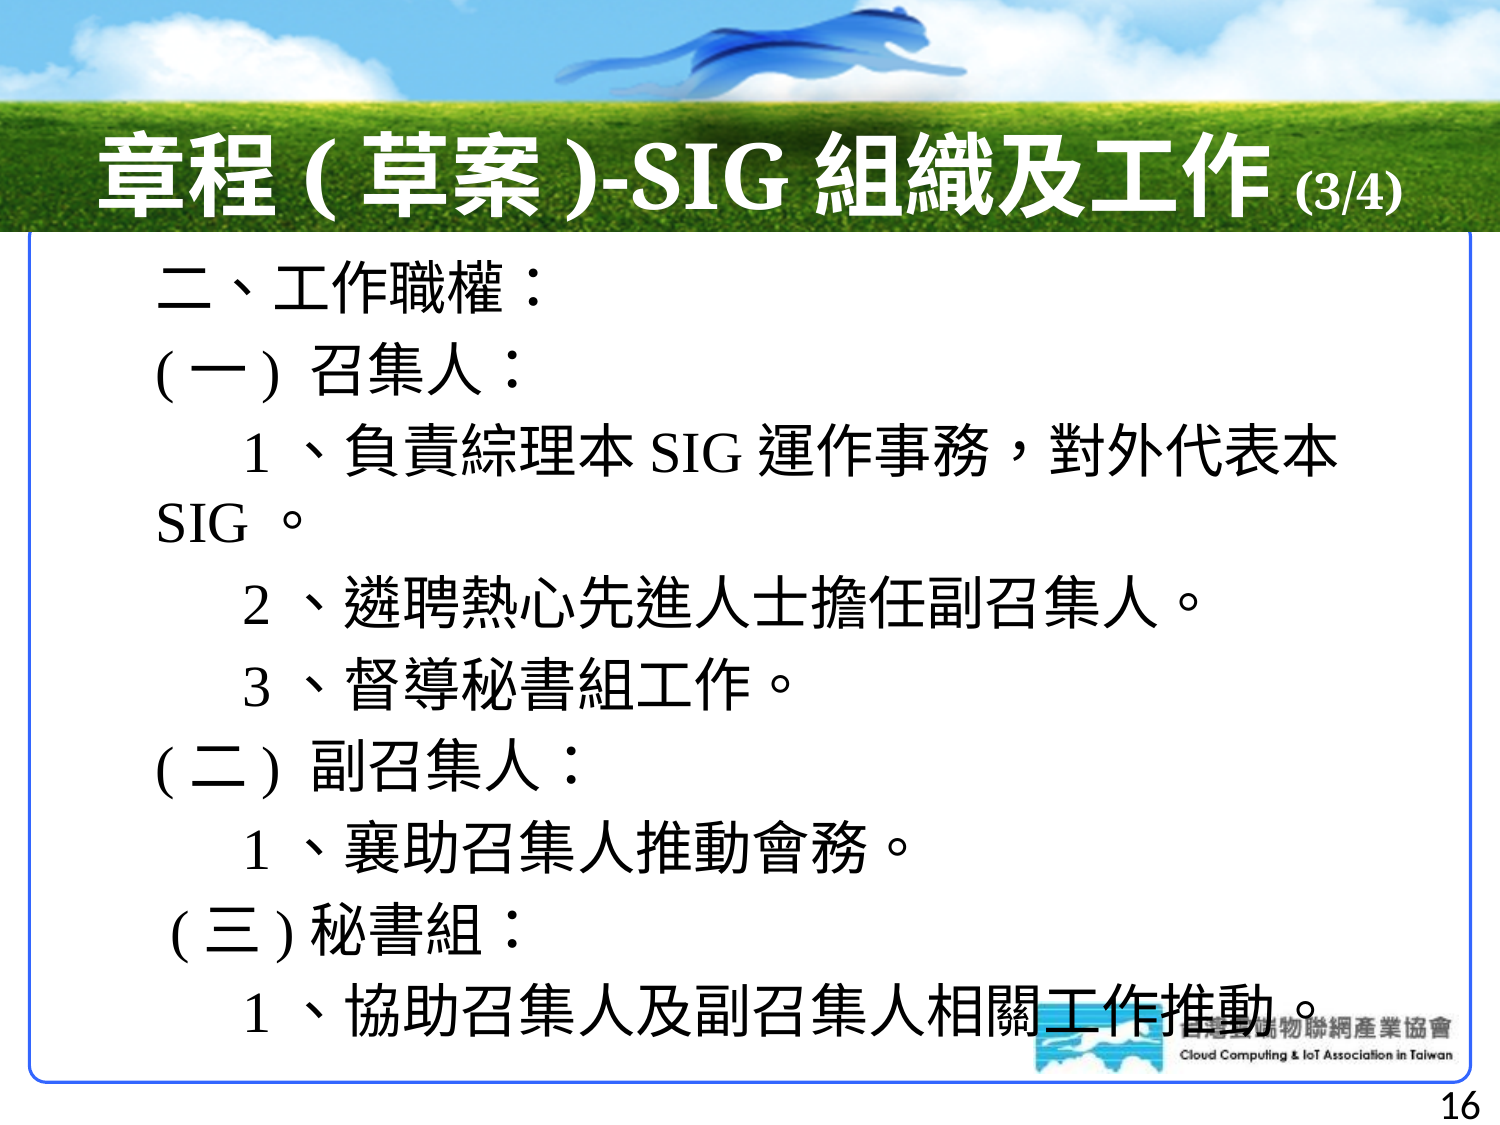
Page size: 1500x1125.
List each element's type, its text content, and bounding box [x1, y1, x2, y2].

list 二、工作職權： (一) 召集人： 1、負責綜理本SIG運作事務，對外代表本SIG。 2、遴聘熱心先進人士擔任副召集人。 3、督導秘書組工作。 (二) 副召集人： 1、襄助召集人推動會務。 (三)秘書組： 1、協助召集人及副召集人相關工作推動。 [74, 243, 1483, 1006]
title 章程(草案)-SIG組織及工作(3/4) [74, 125, 1426, 221]
picture [1033, 1006, 1459, 1074]
picture [0, 0, 1500, 232]
